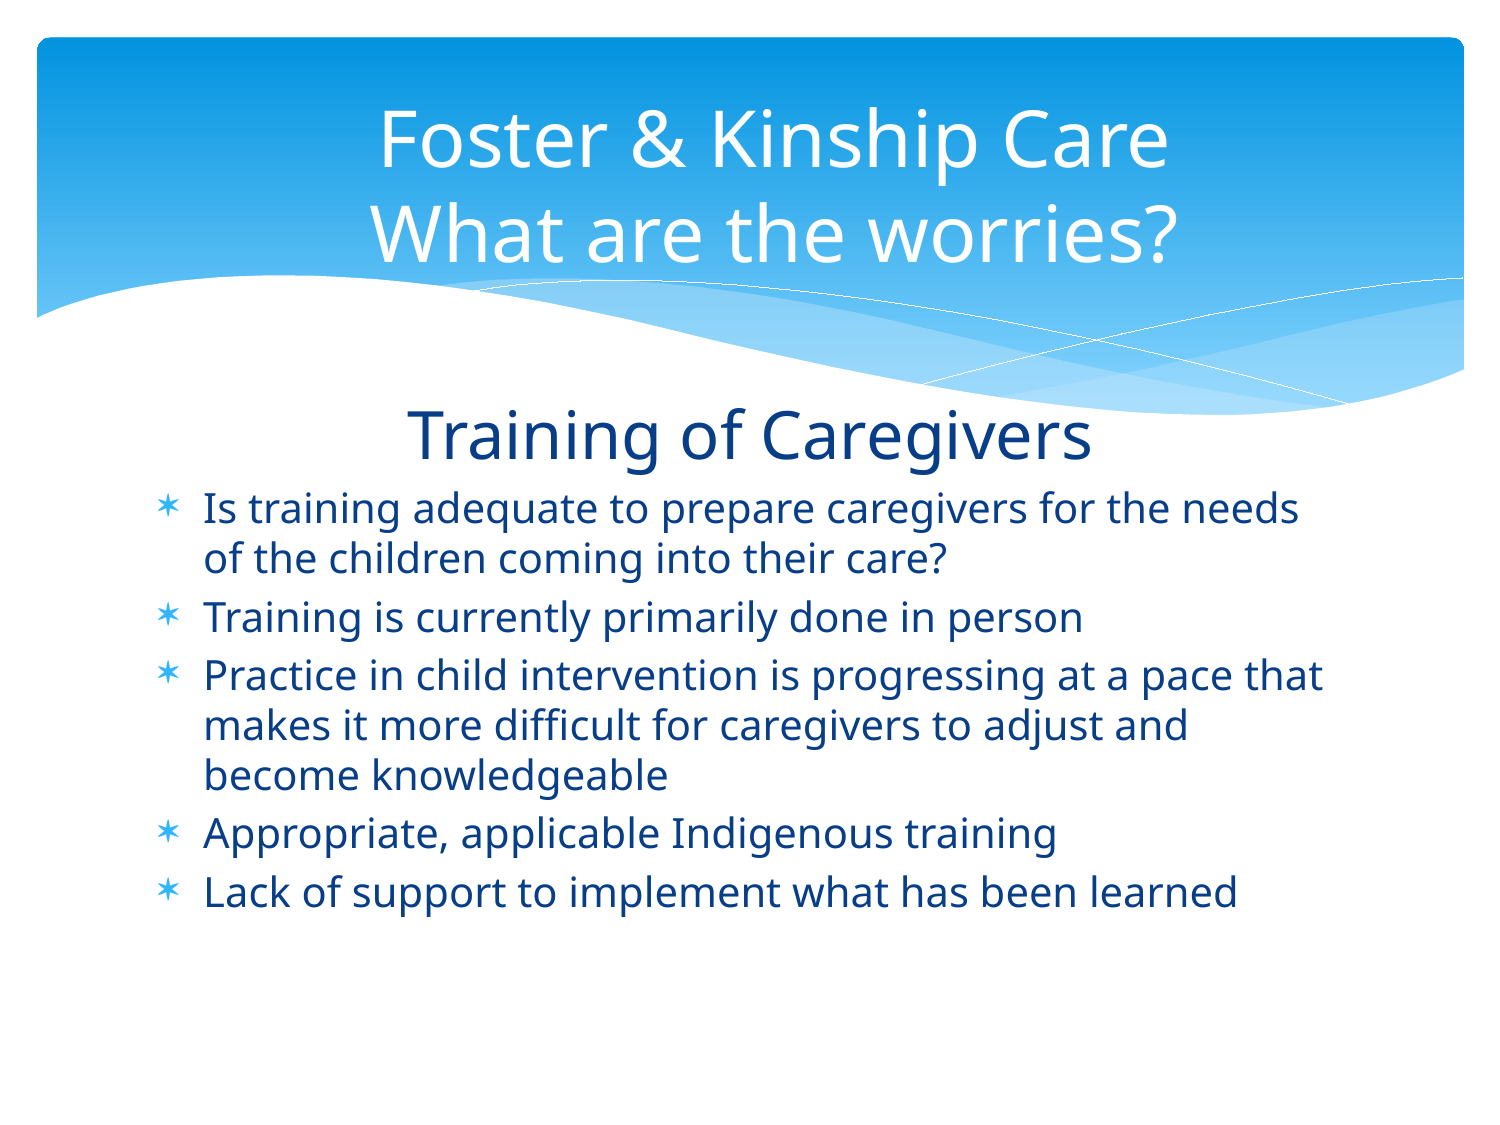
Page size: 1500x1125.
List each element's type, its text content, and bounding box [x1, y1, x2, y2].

list Training of Caregivers Is training adequate to prepare caregivers for the needs of the children coming into their care? Training is currently primarily done in person Practice in child intervention is progressing at a pace that makes it more difficult for caregivers to adjust and become knowledgeable Appropriate, applicable Indigenous training Lack of support to implement what has been learned [143, 385, 1359, 1035]
text_box Foster & Kinship Care What are the worries? [99, 80, 1450, 286]
